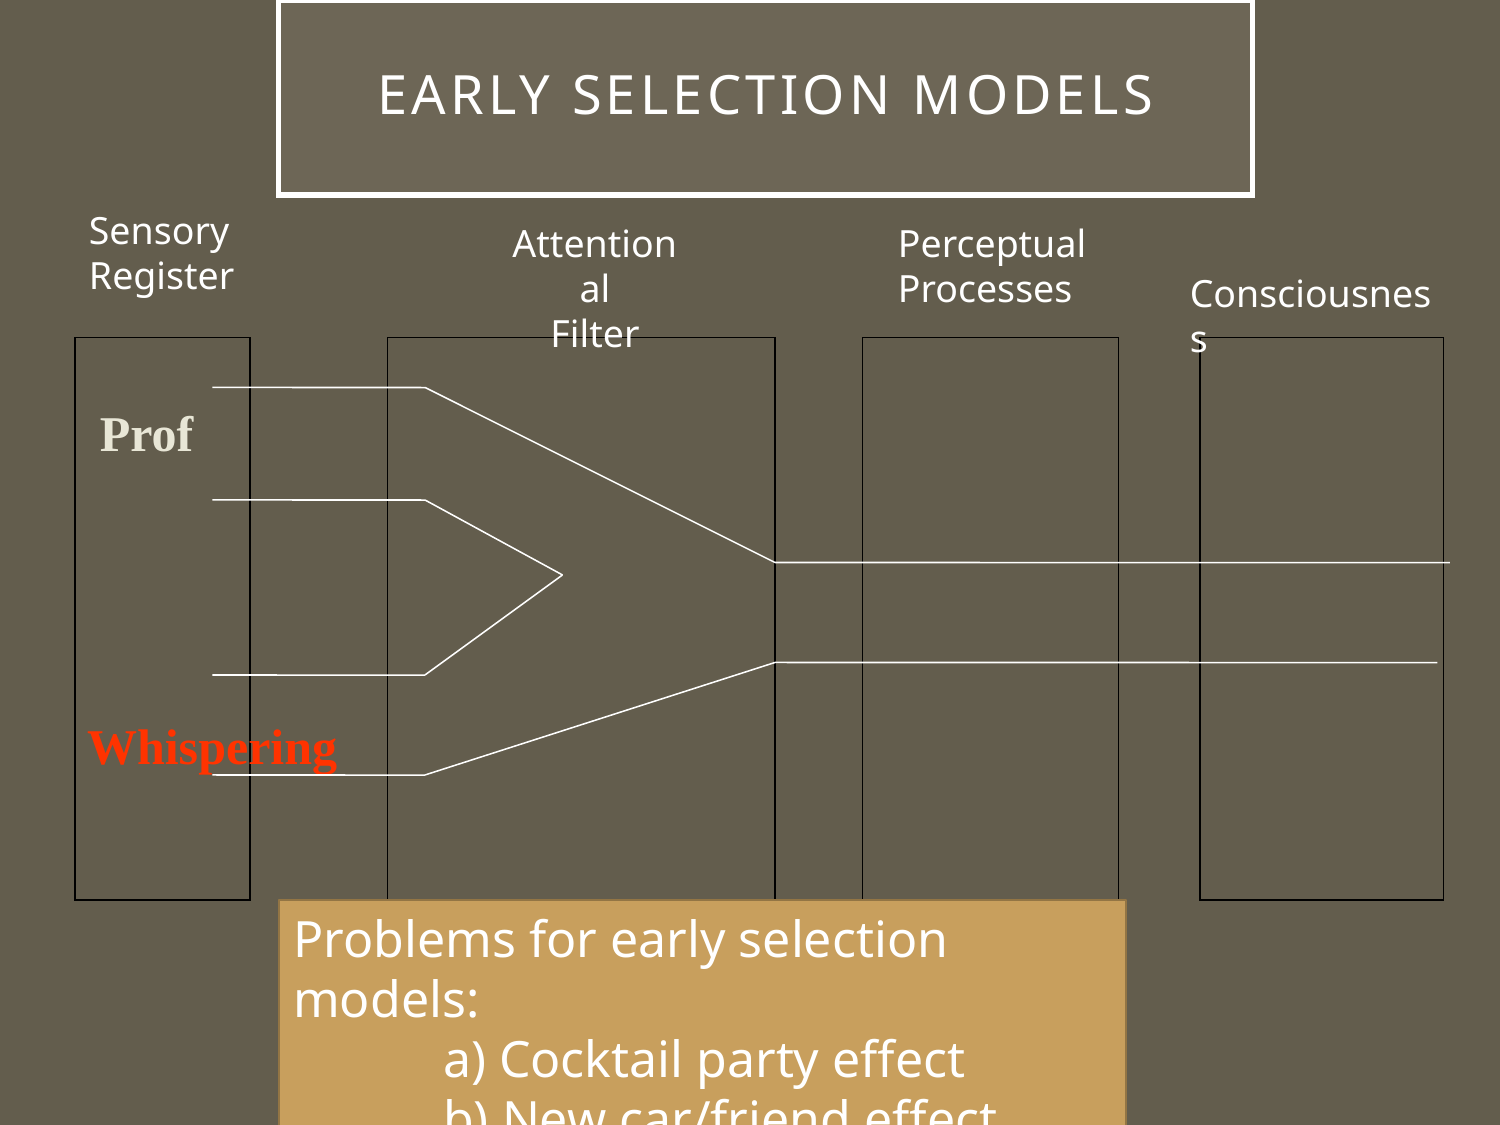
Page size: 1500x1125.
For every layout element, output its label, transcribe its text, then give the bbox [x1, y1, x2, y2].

text_box [1199, 563, 1444, 901]
text_box [75, 782, 250, 901]
title Early Selection Models [276, 0, 1255, 198]
text_box [387, 337, 775, 899]
text_box Problems for early selection models: a) Cocktail party effect b) New car/friend effect [278, 899, 1127, 1125]
text_box [862, 663, 1119, 899]
text_box [862, 337, 1119, 562]
text_box [1199, 368, 1444, 562]
text_box Perceptual Processes [883, 212, 1102, 318]
text_box Sensory Register [74, 199, 254, 305]
text_box Whispering [72, 706, 353, 782]
text_box Attentional Filter [487, 212, 703, 363]
text_box [862, 563, 1119, 662]
text_box Consciousness [1175, 262, 1460, 368]
text_box Prof. [85, 394, 220, 469]
text_box [75, 337, 250, 706]
